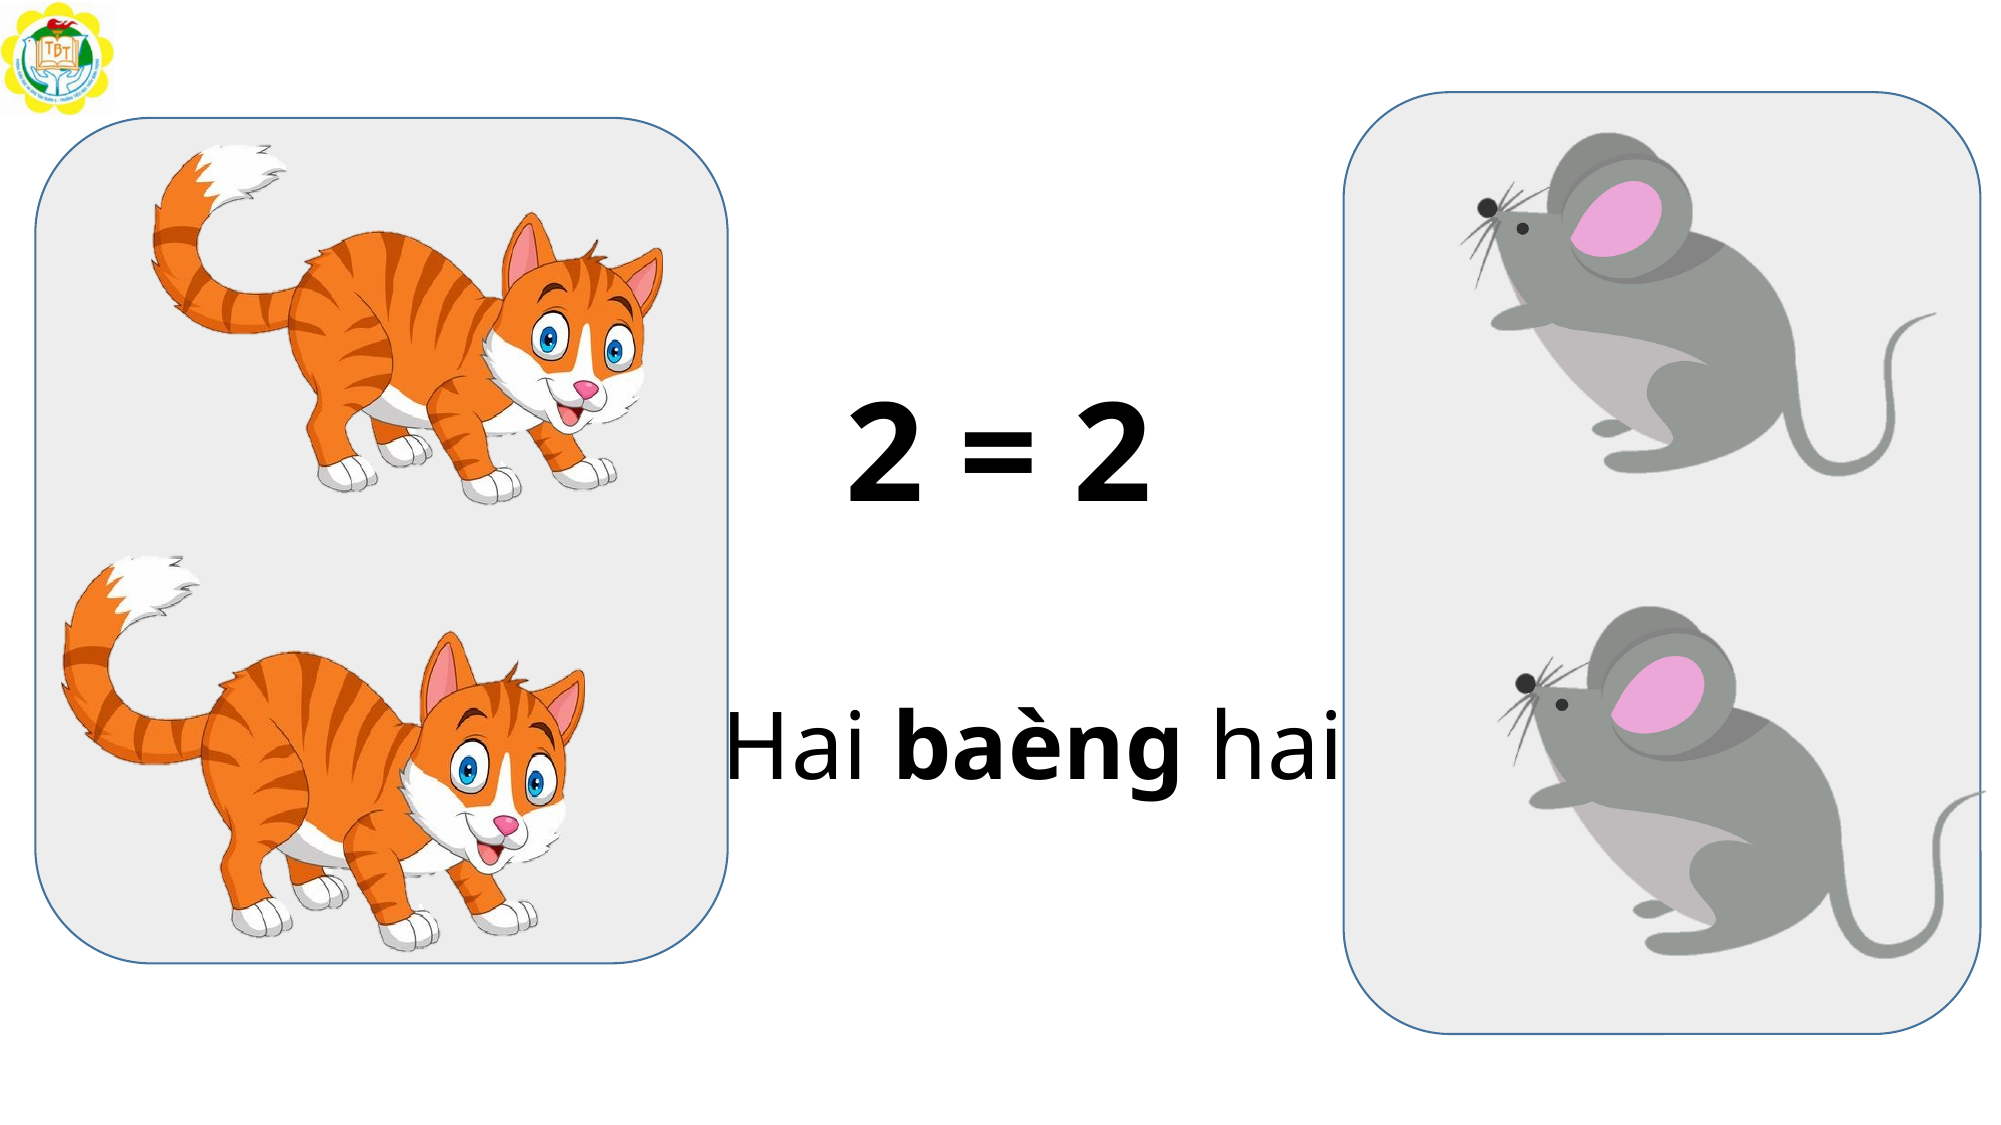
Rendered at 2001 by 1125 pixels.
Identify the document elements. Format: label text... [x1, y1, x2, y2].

text_box Hai baèng hai [707, 678, 1359, 806]
picture [0, 1, 115, 116]
picture [61, 526, 585, 964]
text_box 2 = 2 [830, 356, 1168, 537]
picture [151, 117, 663, 516]
picture [1397, 68, 2000, 1073]
text_box [1342, 105, 1433, 1034]
text_box [34, 116, 729, 965]
